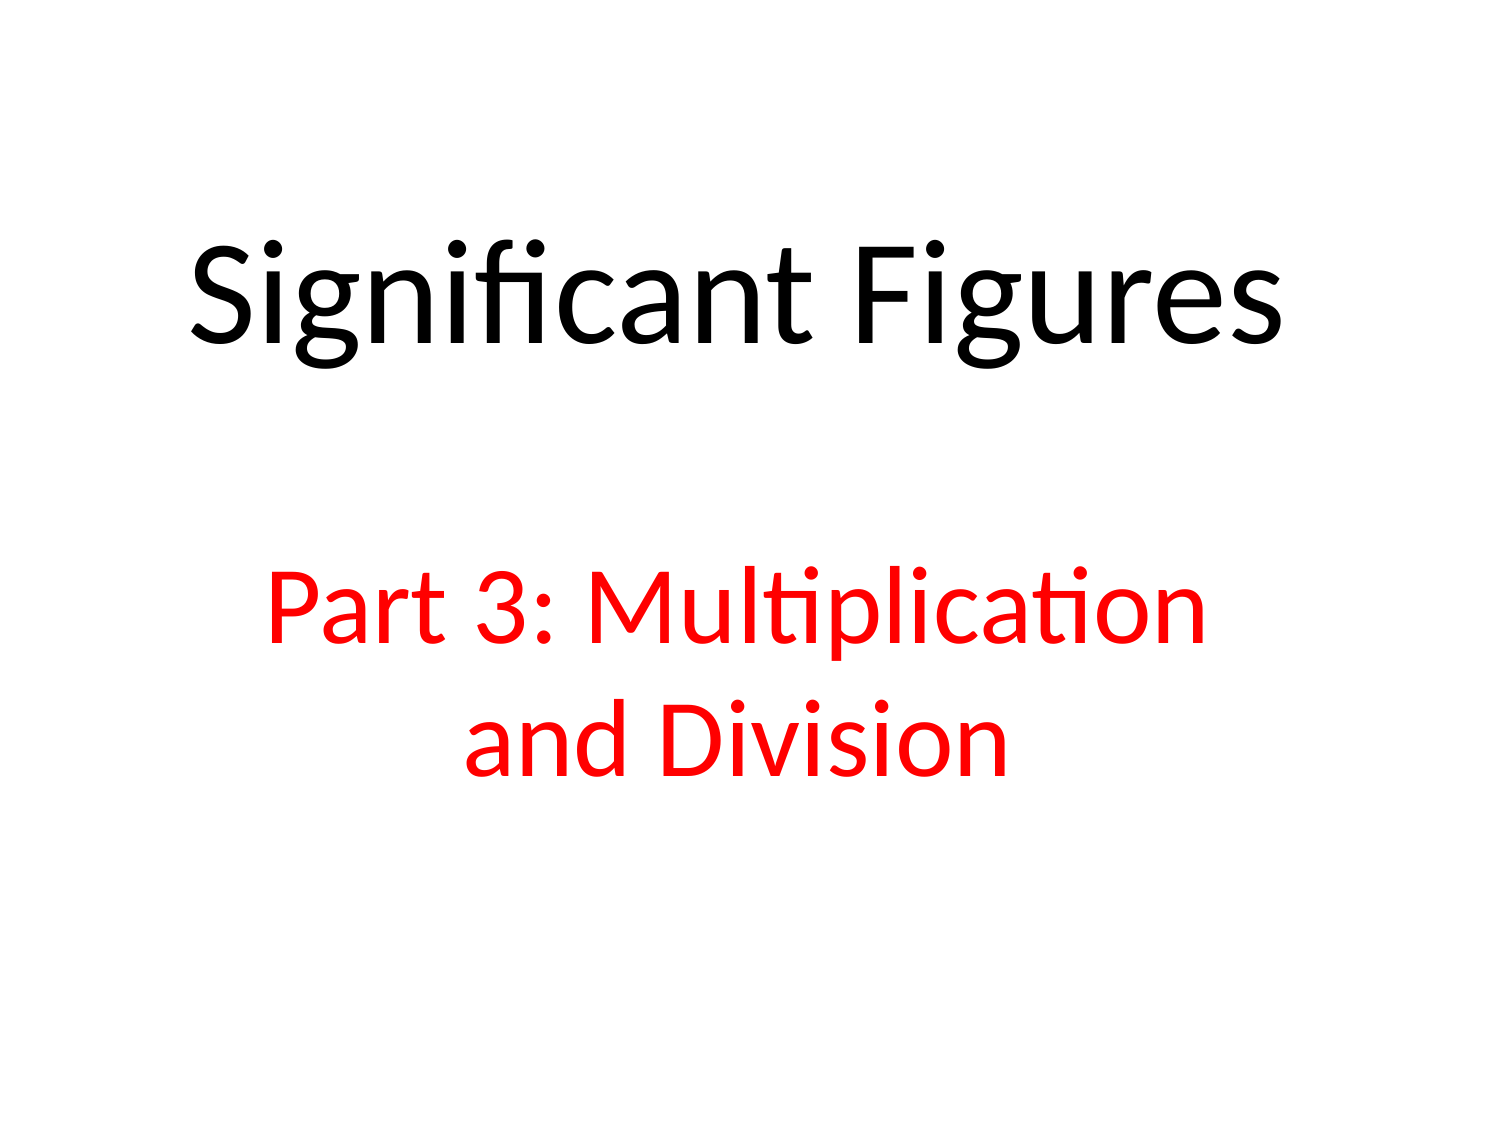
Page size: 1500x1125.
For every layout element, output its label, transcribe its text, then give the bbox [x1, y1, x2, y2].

title Significant Figures [99, 162, 1375, 404]
subtitle Part 3: Multiplication and Division [212, 525, 1263, 813]
